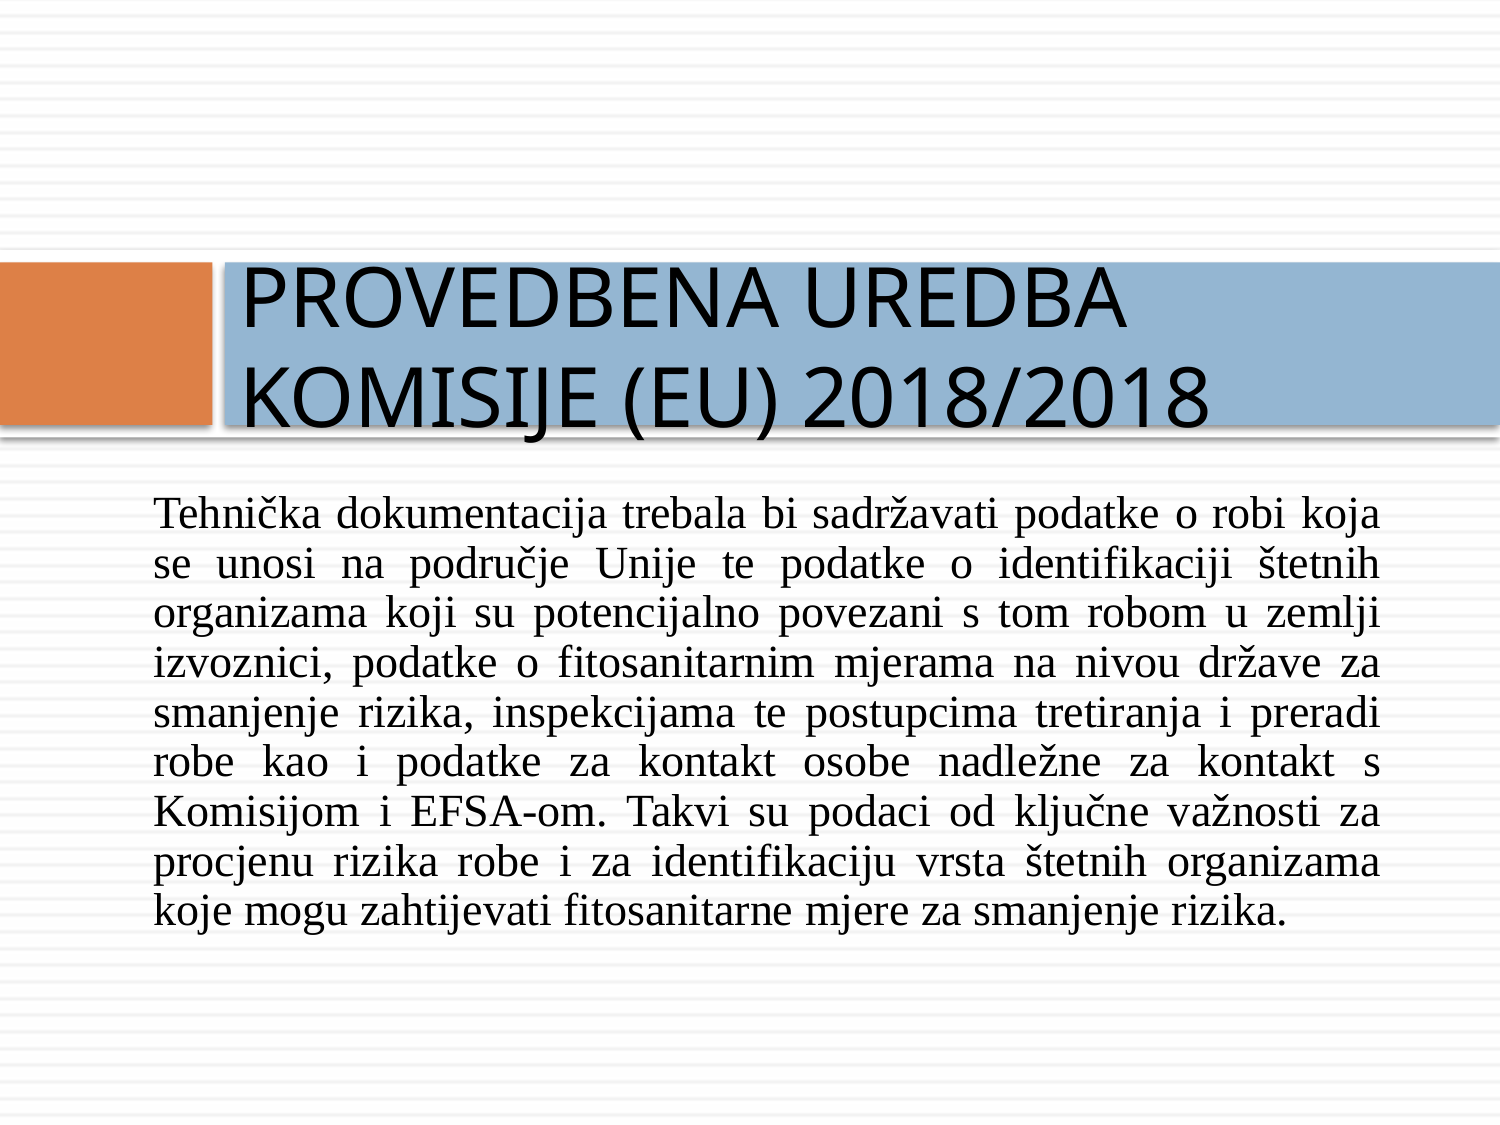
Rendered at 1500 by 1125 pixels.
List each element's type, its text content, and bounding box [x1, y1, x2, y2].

title PROVEDBENA UREDBA KOMISIJE (EU) 2018/2018 [225, 262, 1475, 425]
list Tehnička dokumentacija trebala bi sadržavati podatke o robi koja se unosi na područje Unije te podatke o identifikaciji štetnih organizama koji su potencijalno povezani s tom robom u zemlji izvoznici, podatke o fitosanitarnim mjerama na nivou države za smanjenje rizika, inspekcijama te postupcima tretiranja i preradi robe kao i podatke za kontakt osobe nadležne za kontakt s Komisijom i EFSA-om. Takvi su podaci od ključne važnosti za procjenu rizika robe i za identifikaciju vrsta štetnih organizama koje mogu zahtijevati fitosanitarne mjere za smanjenje rizika. [138, 481, 1397, 953]
